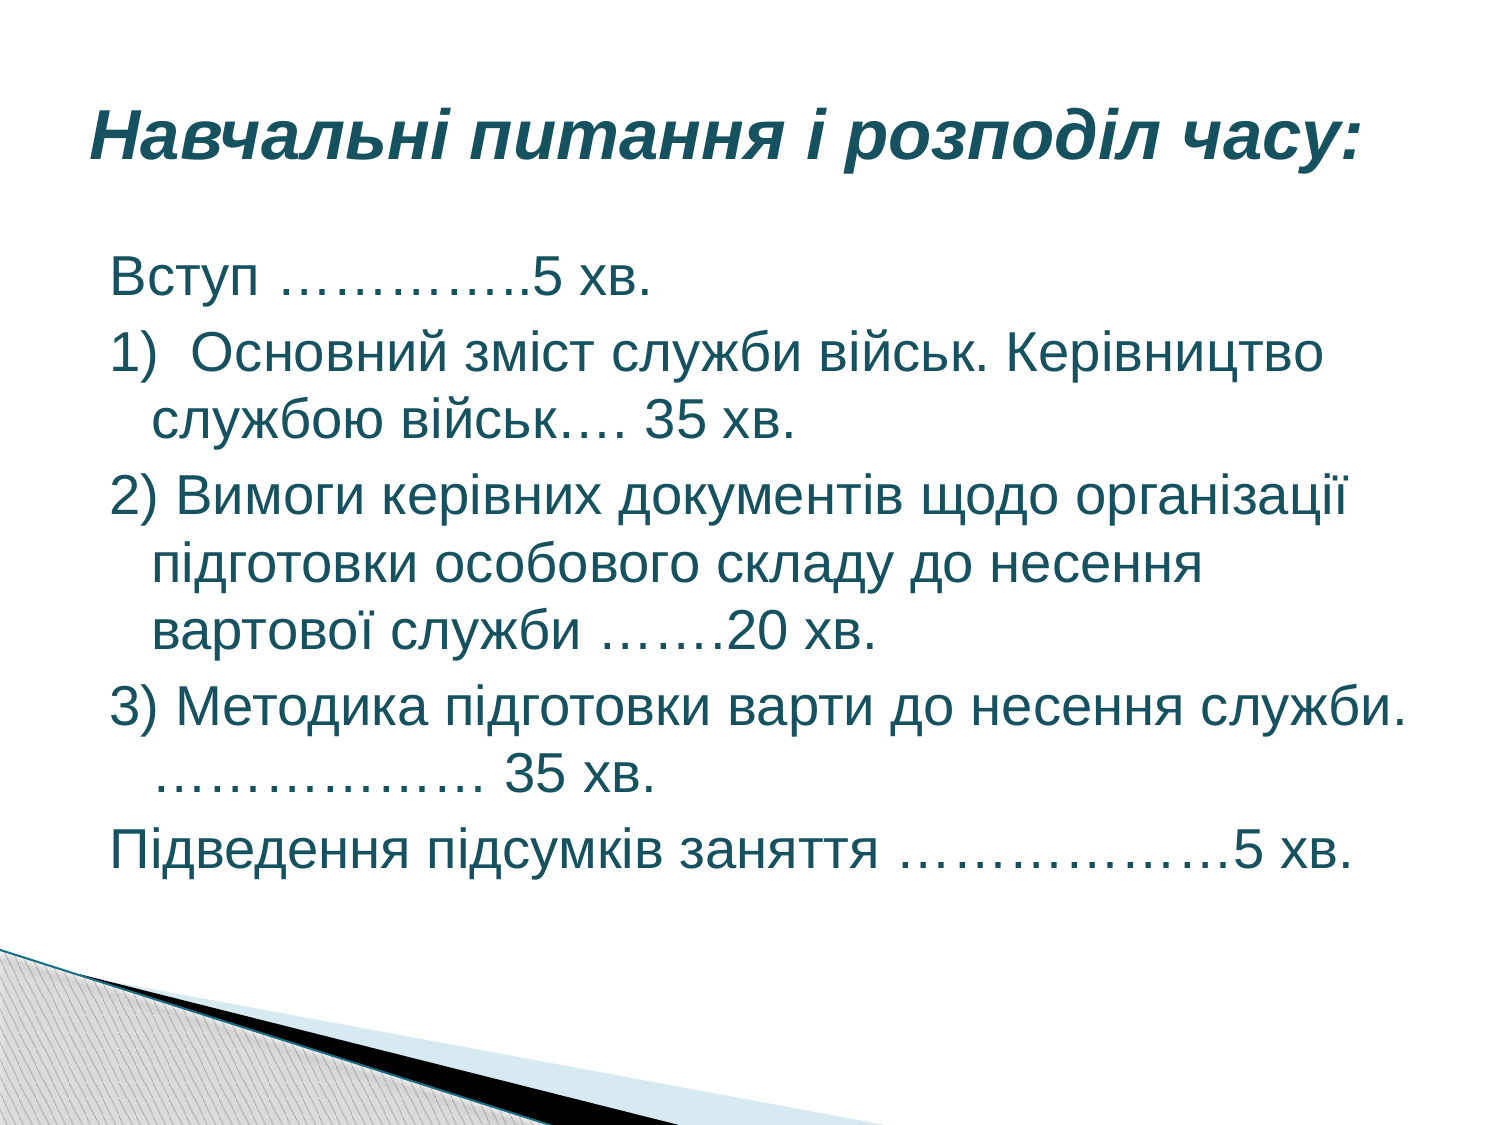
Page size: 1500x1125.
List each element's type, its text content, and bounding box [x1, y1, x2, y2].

title Навчальні питання і розподіл часу: [75, 45, 1425, 303]
list Вступ …………..5 хв. 1) Основний зміст служби військ. Керівництво службою військ…. 35 хв. 2) Вимоги керівних документів щодо організації підготовки особового складу до несення вартової служби …….20 хв. 3) Методика підготовки варти до несення служби.……………… 35 хв. Підведення підсумків заняття ………………5 хв. [76, 231, 1427, 1083]
